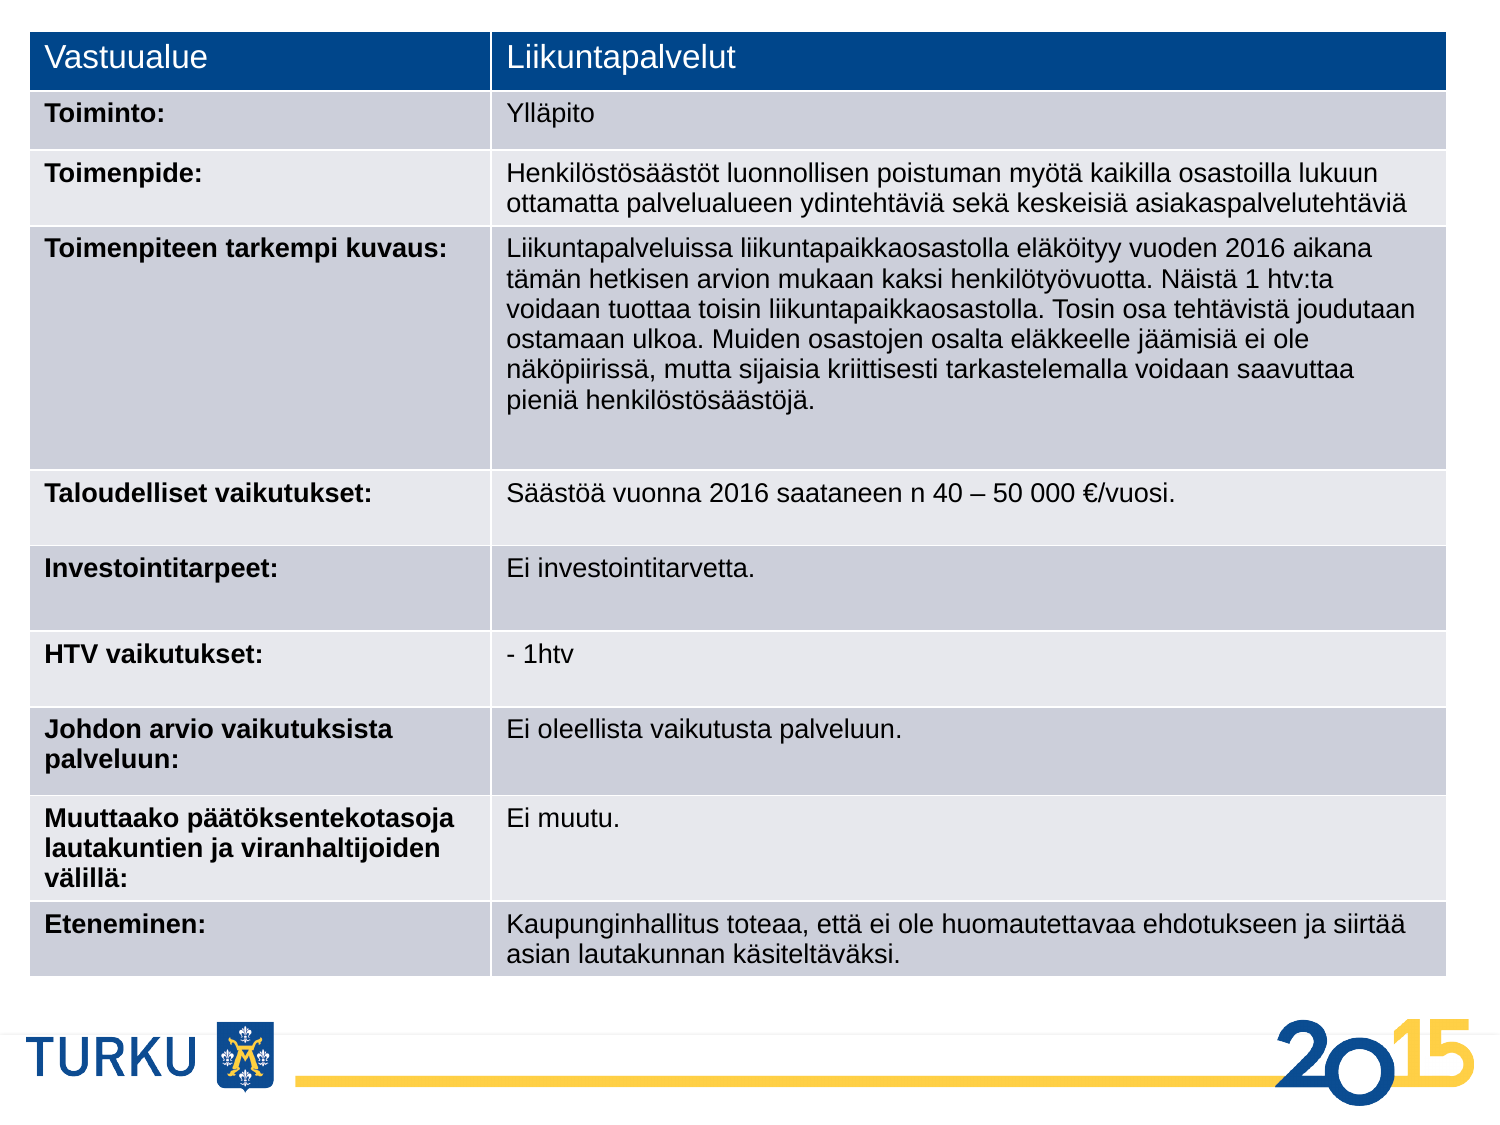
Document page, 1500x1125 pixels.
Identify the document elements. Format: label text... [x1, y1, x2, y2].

table_cell Eteneminen: [30, 902, 490, 976]
table_cell Investointitarpeet: [30, 546, 490, 630]
table_header Vastuualue [30, 32, 490, 90]
table_cell Toimenpide: [30, 151, 490, 225]
table_cell Ei oleellista vaikutusta palveluun. [492, 708, 1446, 795]
table_cell Henkilöstösäästöt luonnollisen poistuman myötä kaikilla osastoilla lukuun ottamatta palvelualueen ydintehtäviä sekä keskeisiä asiakaspalvelutehtäviä [492, 151, 1446, 225]
table_cell Toimenpiteen tarkempi kuvaus: [30, 227, 490, 469]
table_cell Ei muutu. [492, 796, 1446, 900]
table_cell Taloudelliset vaikutukset: [30, 471, 490, 545]
table_cell Johdon arvio vaikutuksista palveluun: [30, 708, 490, 795]
table_cell Liikuntapalveluissa liikuntapaikkaosastolla eläköityy vuoden 2016 aikana tämän hetkisen arvion mukaan kaksi henkilötyövuotta. Näistä 1 htv:ta voidaan tuottaa toisin liikuntapaikkaosastolla. Tosin osa tehtävistä joudutaan ostamaan ulkoa. Muiden osastojen osalta eläkkeelle jäämisiä ei ole näköpiirissä, mutta sijaisia kriittisesti tarkastelemalla voidaan saavuttaa pieniä henkilöstösäästöjä. [492, 227, 1446, 469]
table_cell Ylläpito [492, 92, 1446, 149]
table_cell Toiminto: [30, 92, 490, 149]
table_header Liikuntapalvelut [492, 32, 1446, 90]
picture [26, 1019, 1474, 1106]
table_cell Muuttaako päätöksentekotasoja lautakuntien ja viranhaltijoiden välillä: [30, 796, 490, 900]
table_cell Ei investointitarvetta. [492, 546, 1446, 630]
table_cell HTV vaikutukset: [30, 632, 490, 706]
table_cell - 1htv [492, 632, 1446, 706]
table_cell Kaupunginhallitus toteaa, että ei ole huomautettavaa ehdotukseen ja siirtää asian lautakunnan käsiteltäväksi. [492, 902, 1446, 976]
table_cell Säästöä vuonna 2016 saataneen n 40 – 50 000 €/vuosi. [492, 471, 1446, 545]
